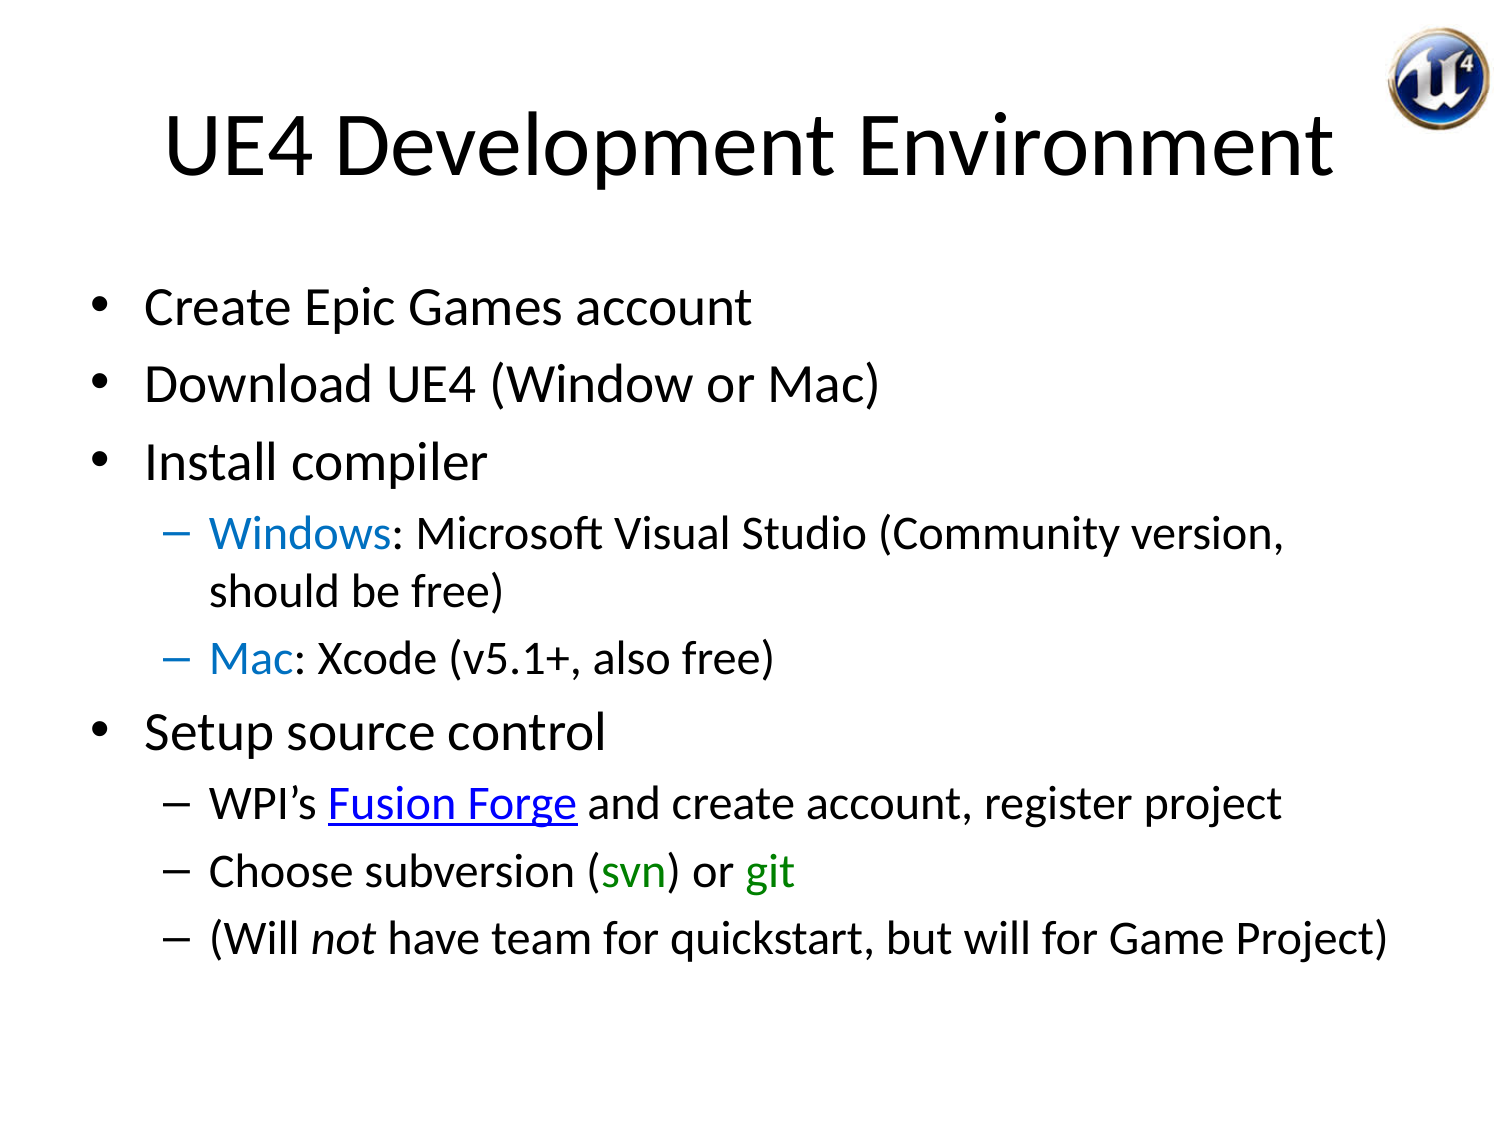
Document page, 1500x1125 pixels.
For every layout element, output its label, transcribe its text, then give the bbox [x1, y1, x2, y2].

picture [1385, 24, 1495, 134]
list Create Epic Games account Download UE4 (Window or Mac) Install compiler Windows: Microsoft Visual Studio (Community version, should be free) Mac: Xcode (v5.1+, also free) Setup source control WPI’s Fusion Forge and create account, register project Choose subversion (svn) or git (Will not have team for quickstart, but will for Game Project) [75, 262, 1425, 1005]
title UE4 Development Environment [75, 45, 1425, 233]
